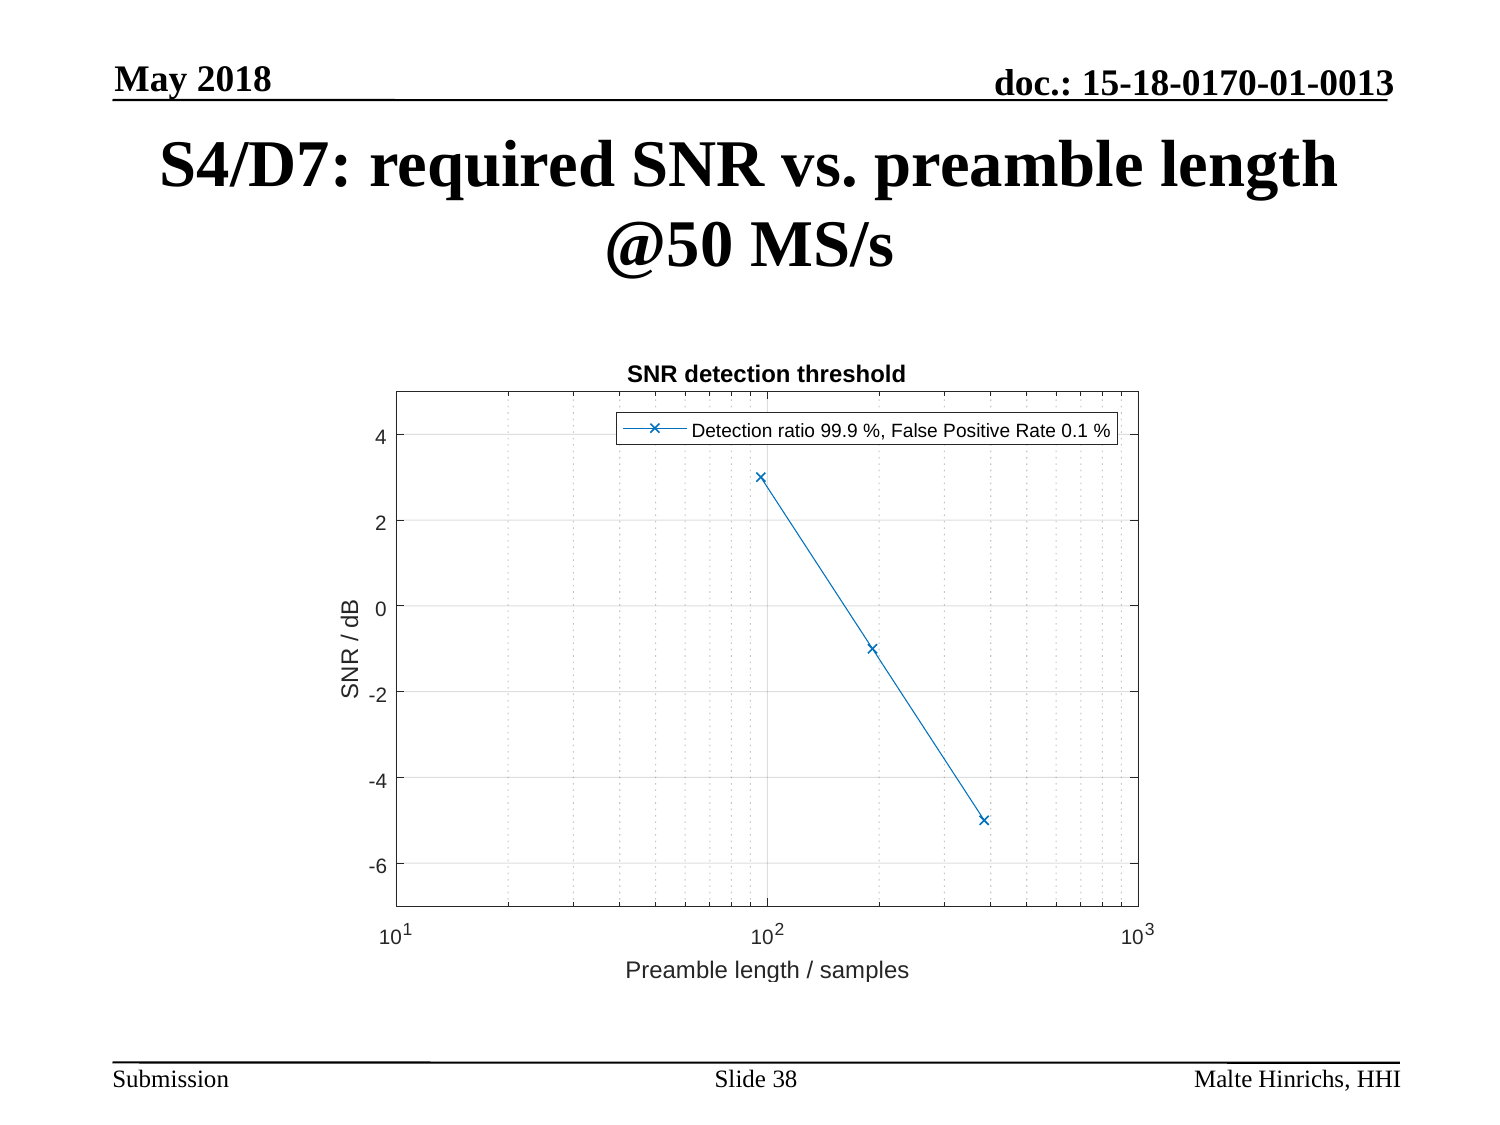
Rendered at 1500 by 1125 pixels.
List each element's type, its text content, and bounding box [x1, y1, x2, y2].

title S4/D7: required SNR vs. preamble length @50 MS/s [112, 112, 1388, 288]
slide_number Slide 38 [712, 1061, 800, 1123]
footer Malte Hinrichs, HHI [878, 1061, 1402, 1093]
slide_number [114, 54, 423, 100]
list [271, 343, 1229, 982]
